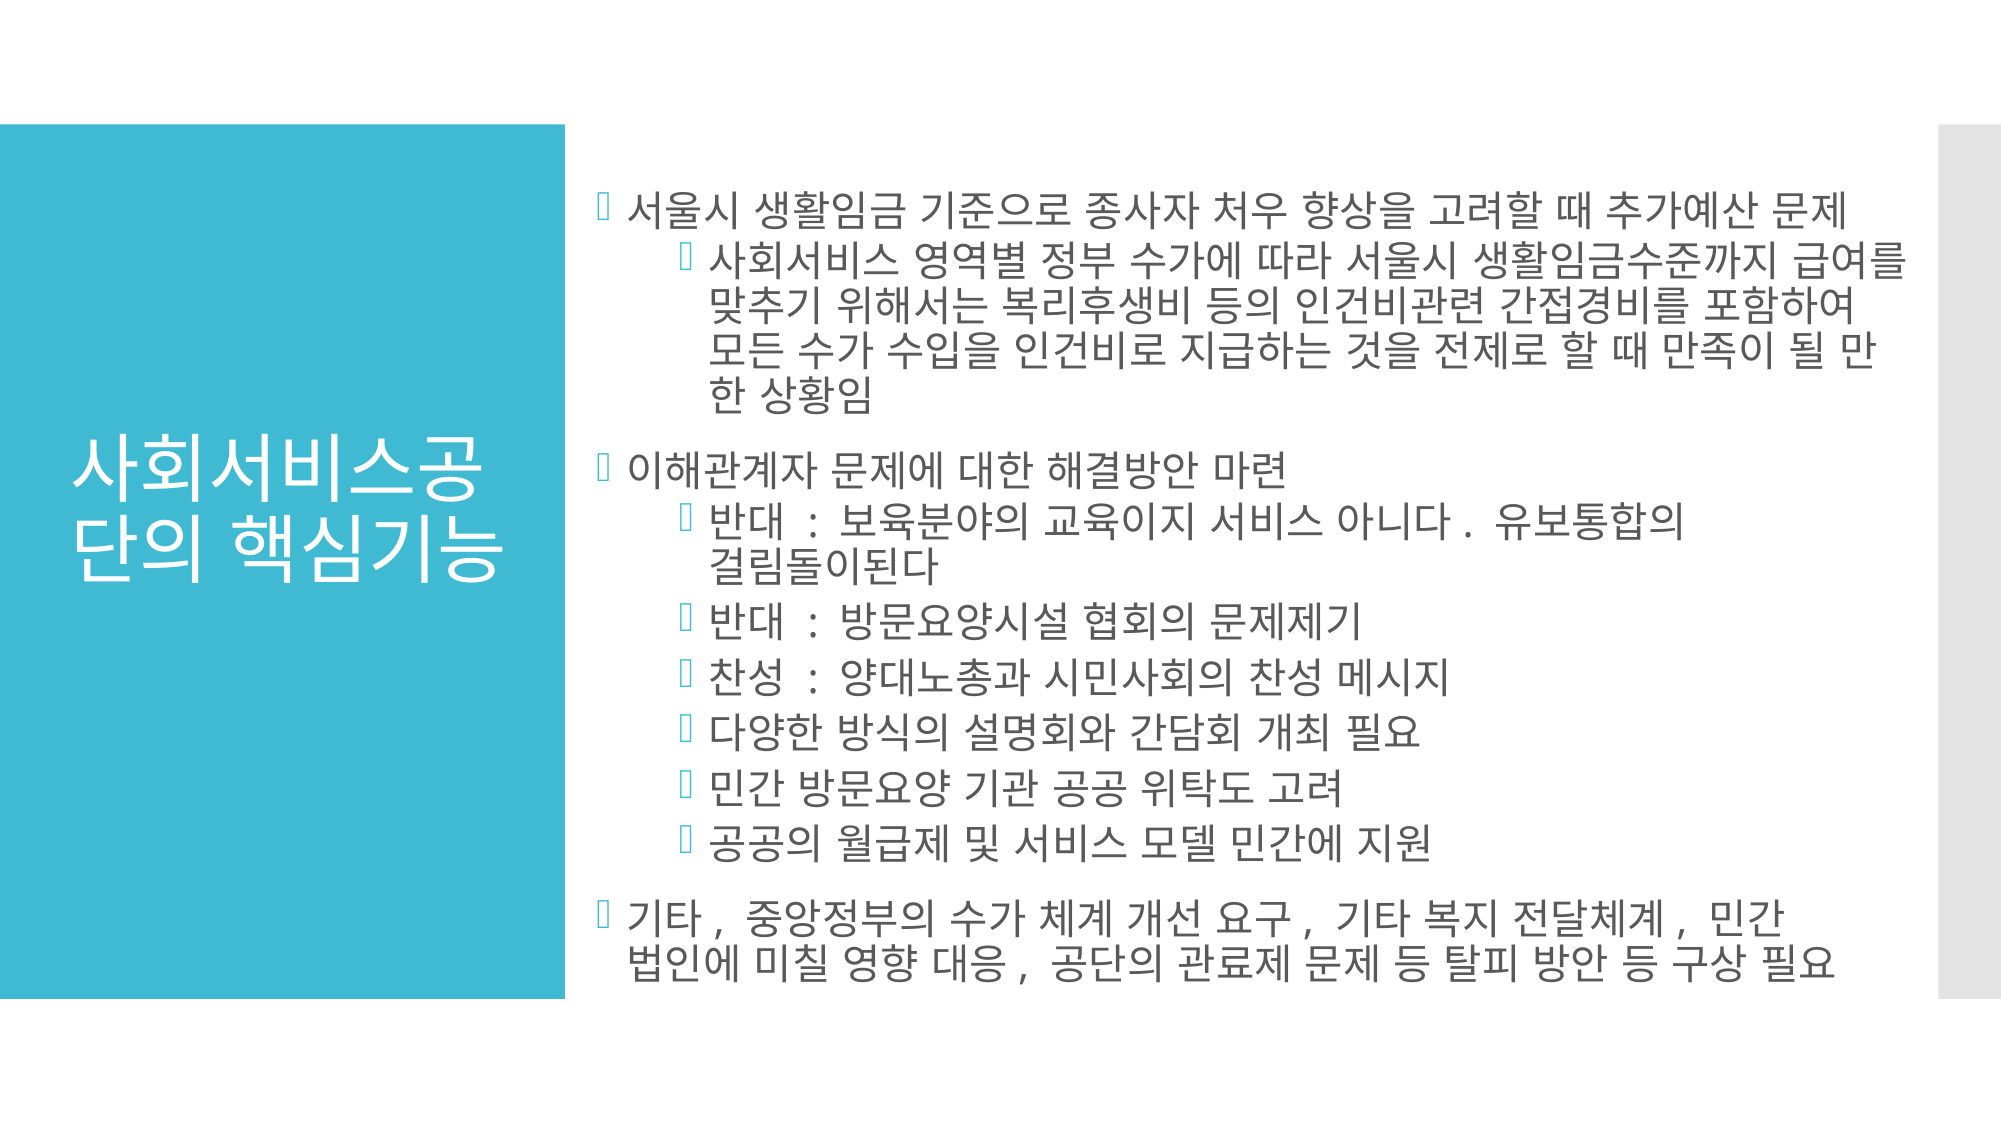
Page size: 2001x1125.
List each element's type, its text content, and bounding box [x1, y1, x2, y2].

text_box 사회서비스공단의 핵심기능 [55, 403, 527, 621]
list 서울시 생활임금 기준으로 종사자 처우 향상을 고려할 때 추가예산 문제 사회서비스 영역별 정부 수가에 따라 서울시 생활임금수준까지 급여를 맞추기 위해서는 복리후생비 등의 인건비관련 간접경비를 포함하여 모든 수가 수입을 인건비로 지급하는 것을 전제로 할 때 만족이 될 만 한 상황임 이해관계자 문제에 대한 해결방안 마련 반대 : 보육분야의 교육이지 서비스 아니다. 유보통합의 걸림돌이된다 반대 : 방문요양시설 협회의 문제제기 찬성 : 양대노총과 시민사회의 찬성 메시지 다양한 방식의 설명회와 간담회 개최 필요 민간 방문요양 기관 공공 위탁도 고려 공공의 월급제 및 서비스 모델 민간에 지원 기타, 중앙정부의 수가 체계 개선 요구, 기타 복지 전달체계, 민간 법인에 미칠 영향 대응, 공단의 관료제 문제 등 탈피 방안 등 구상 필요 [581, 101, 1927, 1078]
